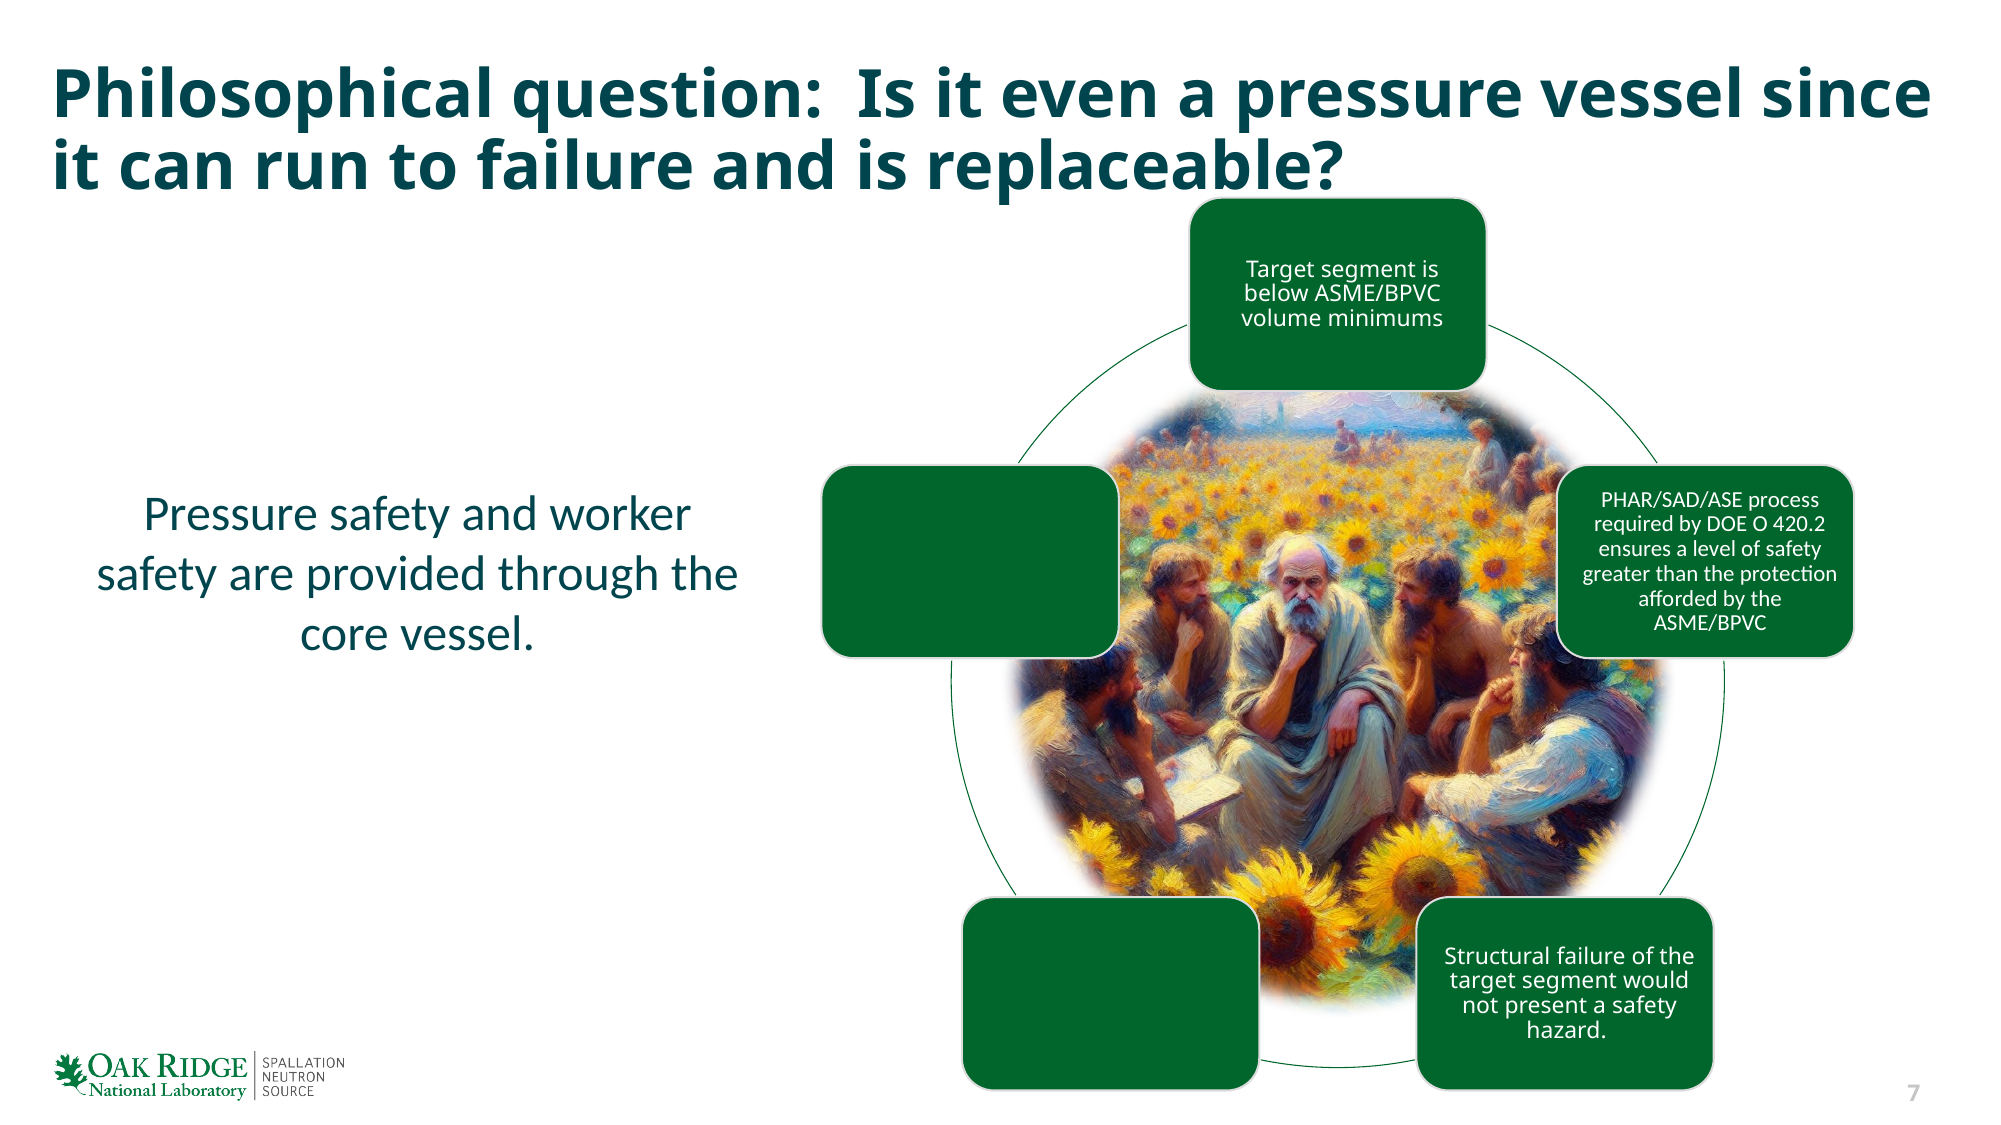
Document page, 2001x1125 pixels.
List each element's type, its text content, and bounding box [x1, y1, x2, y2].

picture [49, 1048, 349, 1104]
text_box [417, 197, 2000, 1104]
title Philosophical question: Is it even a pressure vessel since it can run to failure and is replaceable? [51, 59, 1937, 206]
text_box Pressure safety and worker safety are provided through the core vessel. [80, 472, 417, 668]
